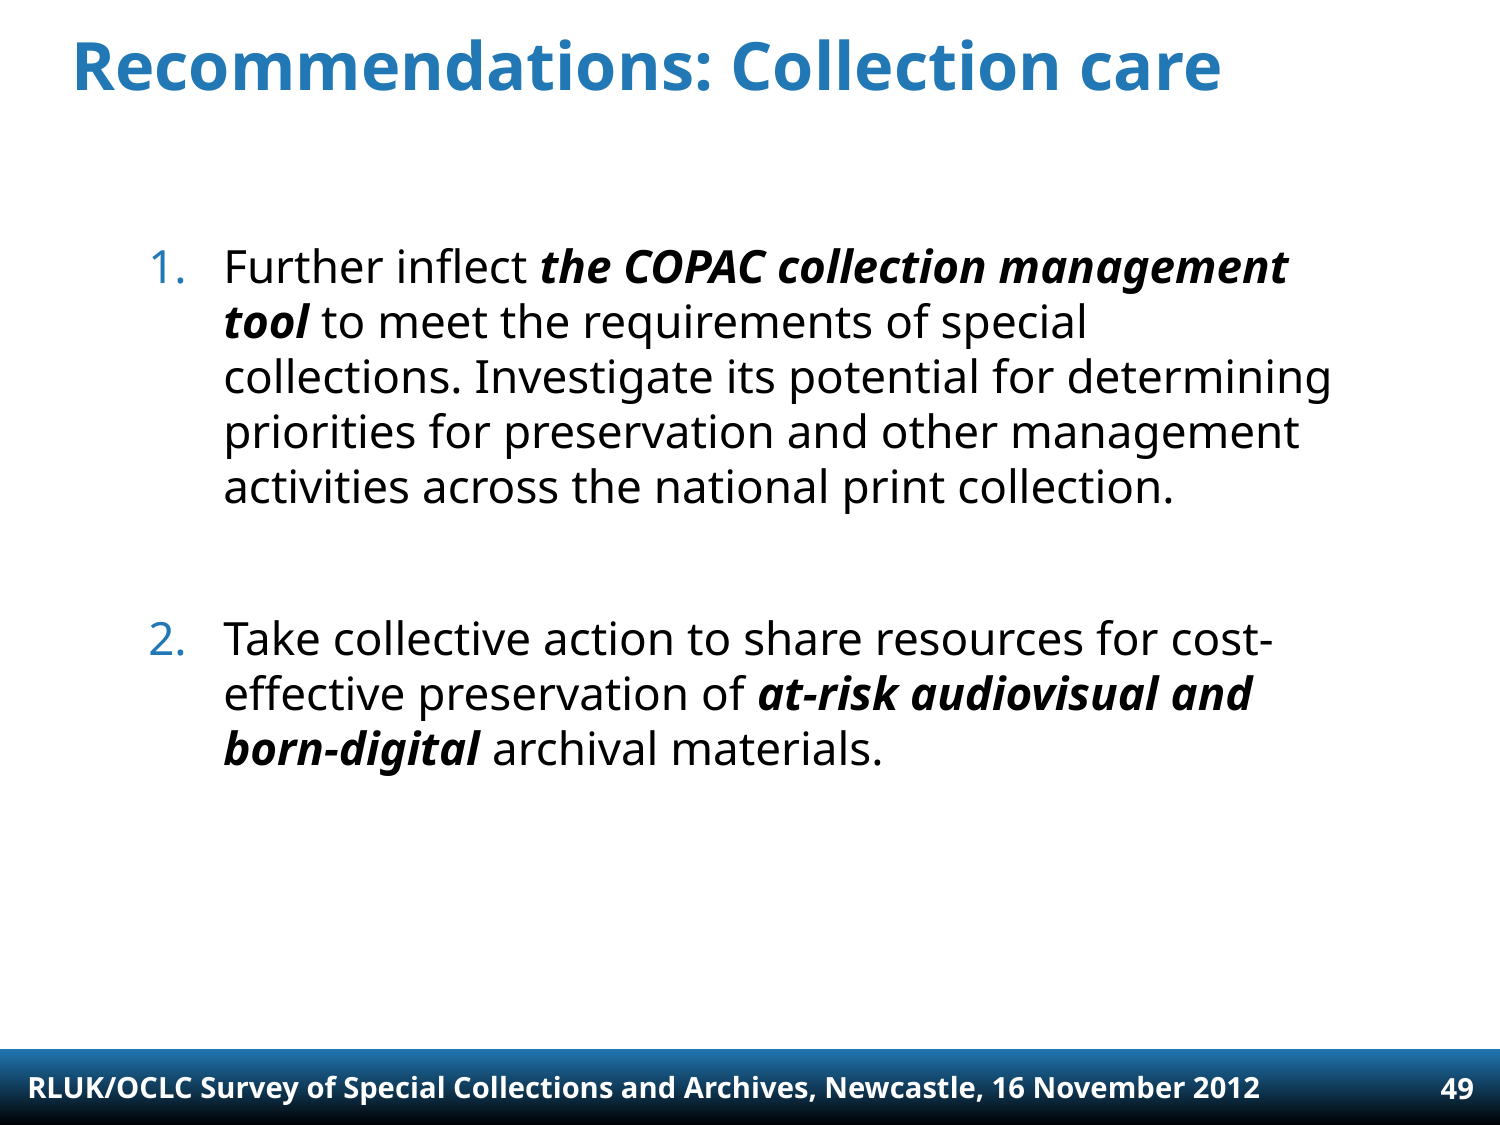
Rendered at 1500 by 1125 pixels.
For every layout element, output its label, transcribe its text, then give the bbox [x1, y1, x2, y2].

title Recommendations: Collection care [71, 23, 1388, 188]
list Further inflect the COPAC collection management tool to meet the requirements of special collections. Investigate its potential for determining priorities for preservation and other management activities across the national print collection. Take collective action to share resources for cost-effective preservation of at-risk audiovisual and born-digital archival materials. [71, 237, 1336, 1008]
